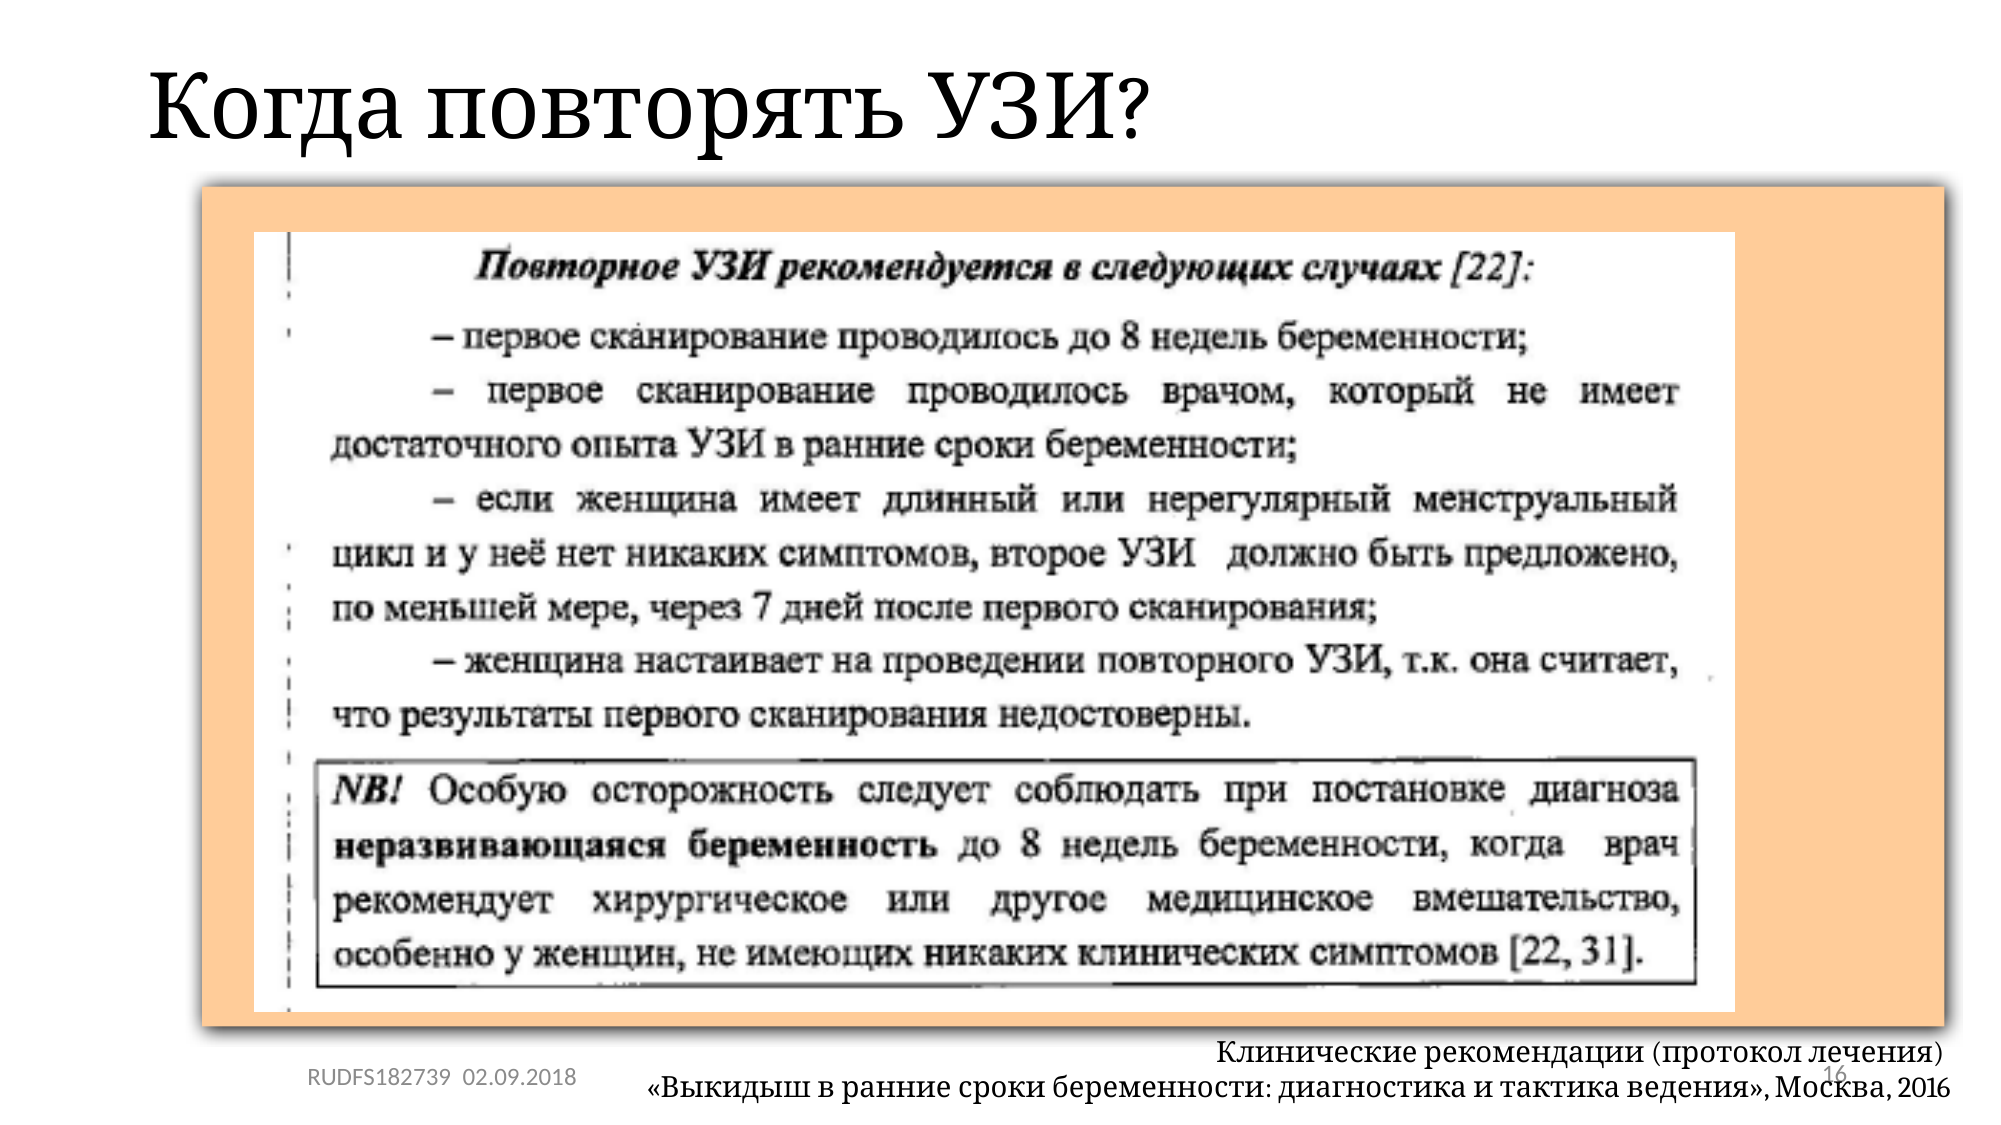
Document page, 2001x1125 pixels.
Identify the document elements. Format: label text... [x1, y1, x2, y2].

slide_number 16 [1412, 1042, 1863, 1103]
picture [254, 232, 1735, 1012]
title Когда повторять УЗИ? [132, 0, 1858, 218]
text_box [202, 186, 1945, 1027]
text_box Клинические рекомендации (протокол лечения) «Выкидыш в ранние сроки беременности: диагностика и тактика ведения», Москва, 2016 [631, 1026, 1966, 1111]
footer RUDFS182739 02.09.2018 [105, 1045, 780, 1105]
